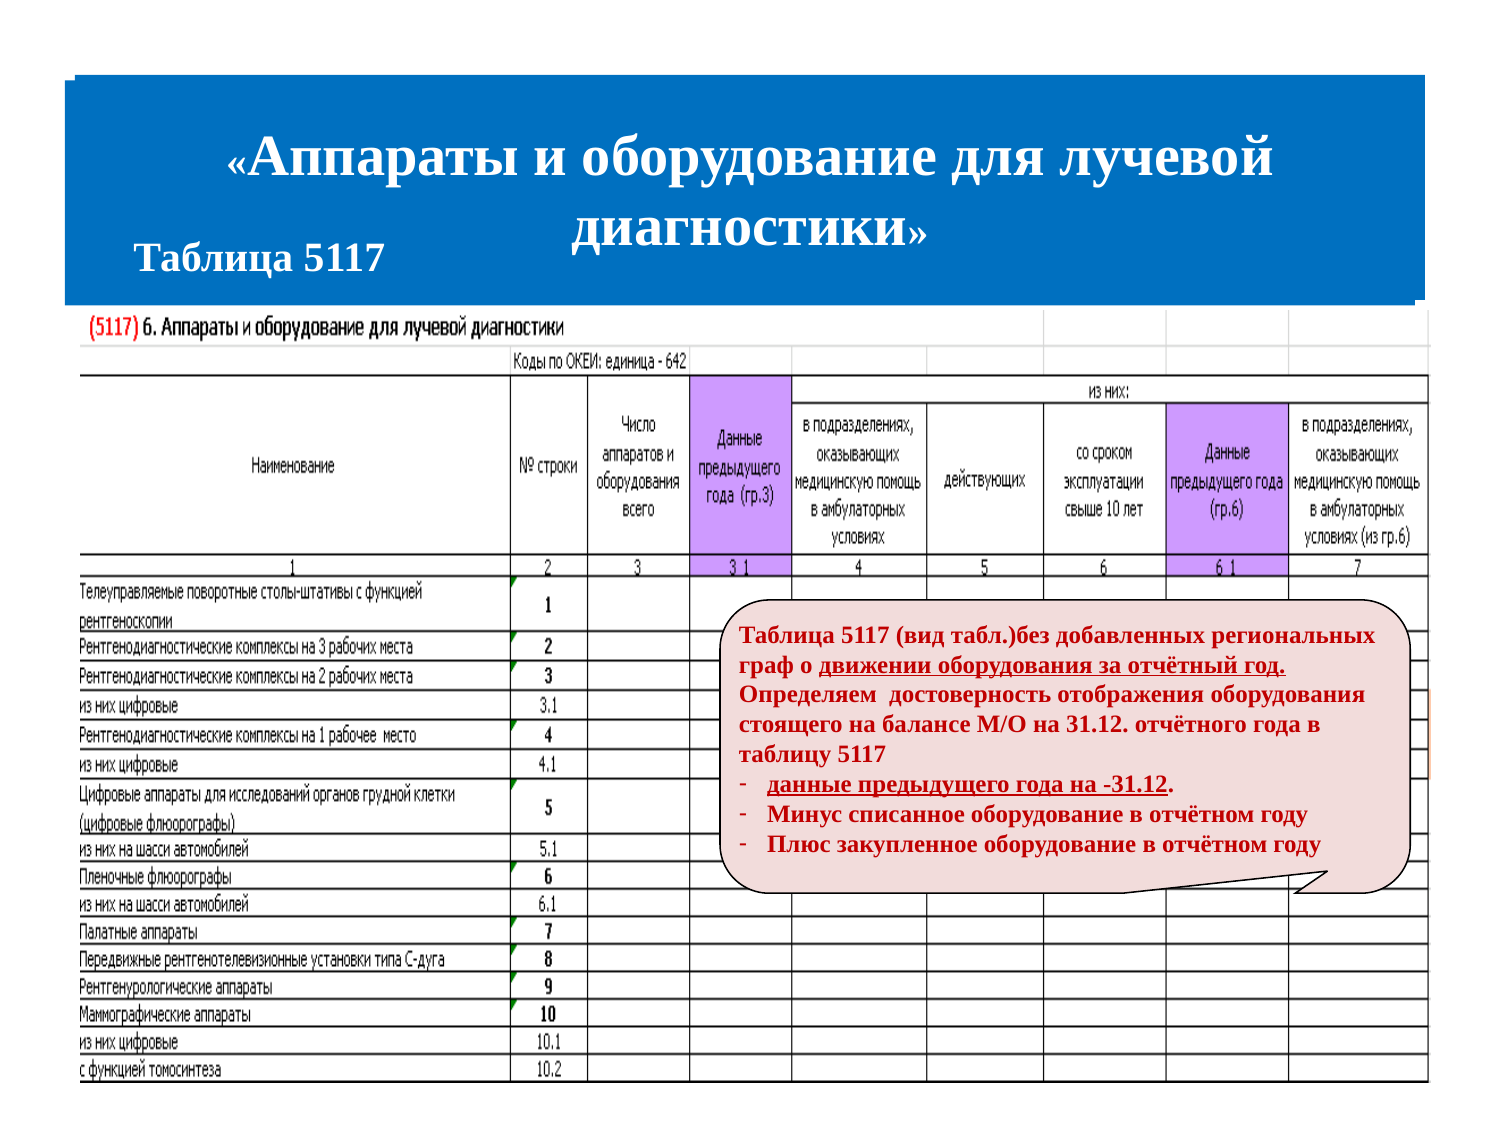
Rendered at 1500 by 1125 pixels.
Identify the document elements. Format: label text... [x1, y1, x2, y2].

text_box Таблица 5117 [88, 219, 431, 291]
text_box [80, 310, 1431, 1083]
title «Аппараты и оборудование для лучевой диагностики» [63, 78, 1417, 307]
text_box «Аппараты и оборудование для лучевой диагностики» [73, 73, 1427, 302]
